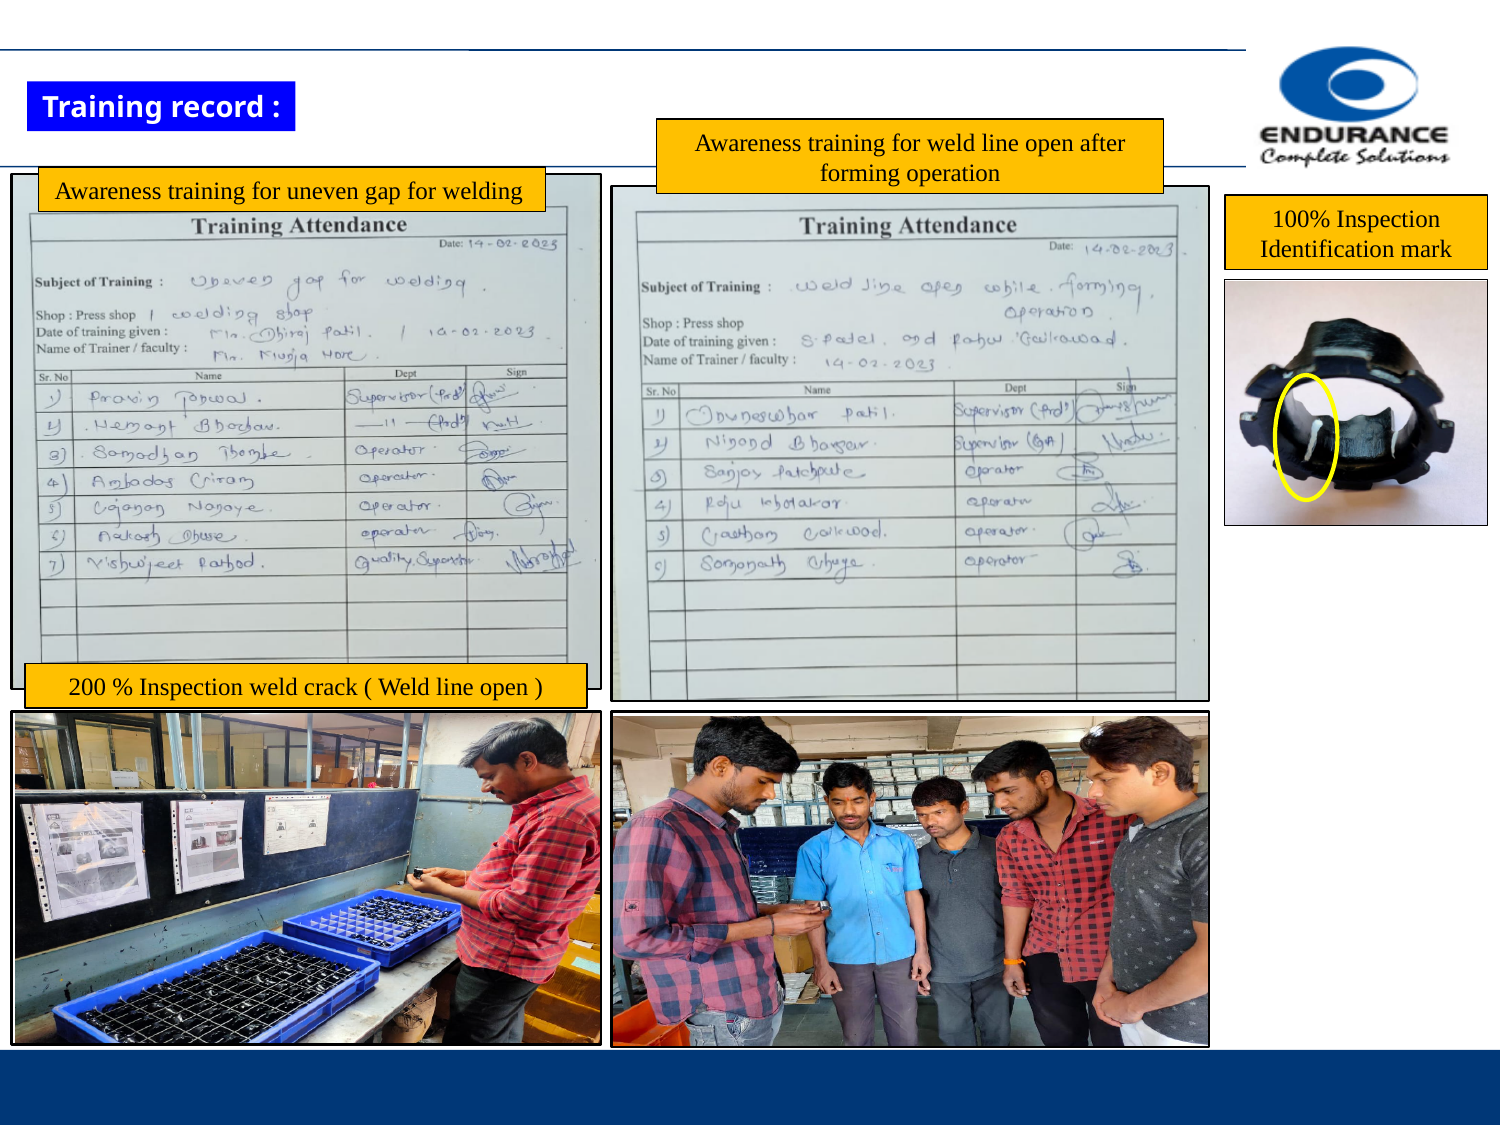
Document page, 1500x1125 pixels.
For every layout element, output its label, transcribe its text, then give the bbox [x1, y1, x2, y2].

text_box Training record : [27, 81, 296, 132]
picture [1224, 279, 1488, 526]
picture [12, 712, 601, 1044]
text_box 200 % Inspection weld crack ( Weld line open ) [24, 698, 587, 708]
text_box Awareness training for uneven gap for welding [38, 166, 546, 173]
text_box 100% Inspection Identification mark [1224, 194, 1488, 270]
picture [612, 186, 1209, 701]
picture [12, 174, 601, 689]
text_box Awareness training for weld line open after forming operation [656, 119, 1164, 185]
picture [1246, 42, 1459, 170]
picture [612, 712, 1209, 1047]
